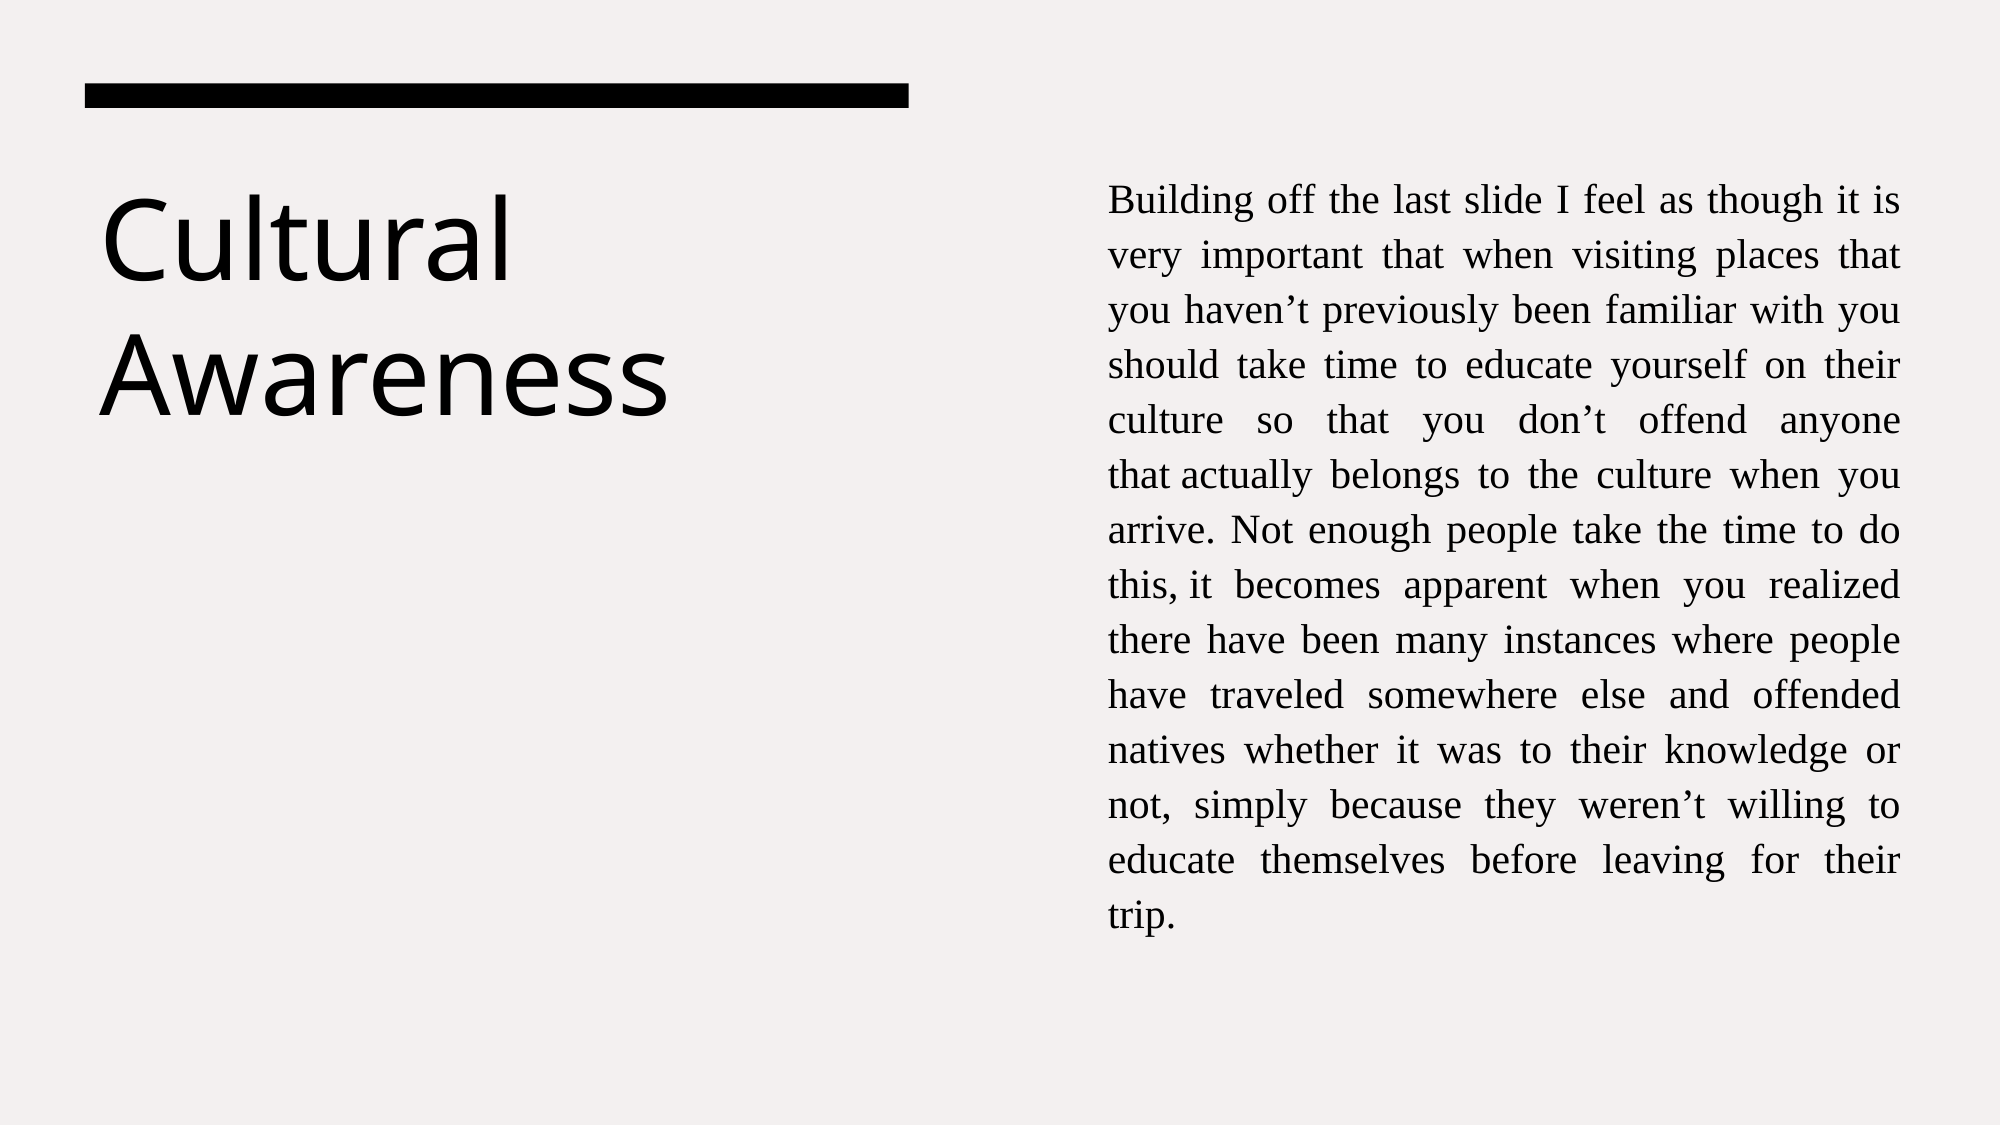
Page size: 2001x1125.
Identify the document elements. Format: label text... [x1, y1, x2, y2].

list Building off the last slide I feel as though it is very important that when visiting places that you haven’t previously been familiar with you should take time to educate yourself on their culture so that you don’t offend anyone that actually belongs to the culture when you arrive. Not enough people take the time to do this, it becomes apparent when you realized there have been many instances where people have traveled somewhere else and offended natives whether it was to their knowledge or not, simply because they weren’t willing to educate themselves before leaving for their trip. [1092, 158, 1917, 958]
title Cultural Awareness [84, 160, 909, 960]
